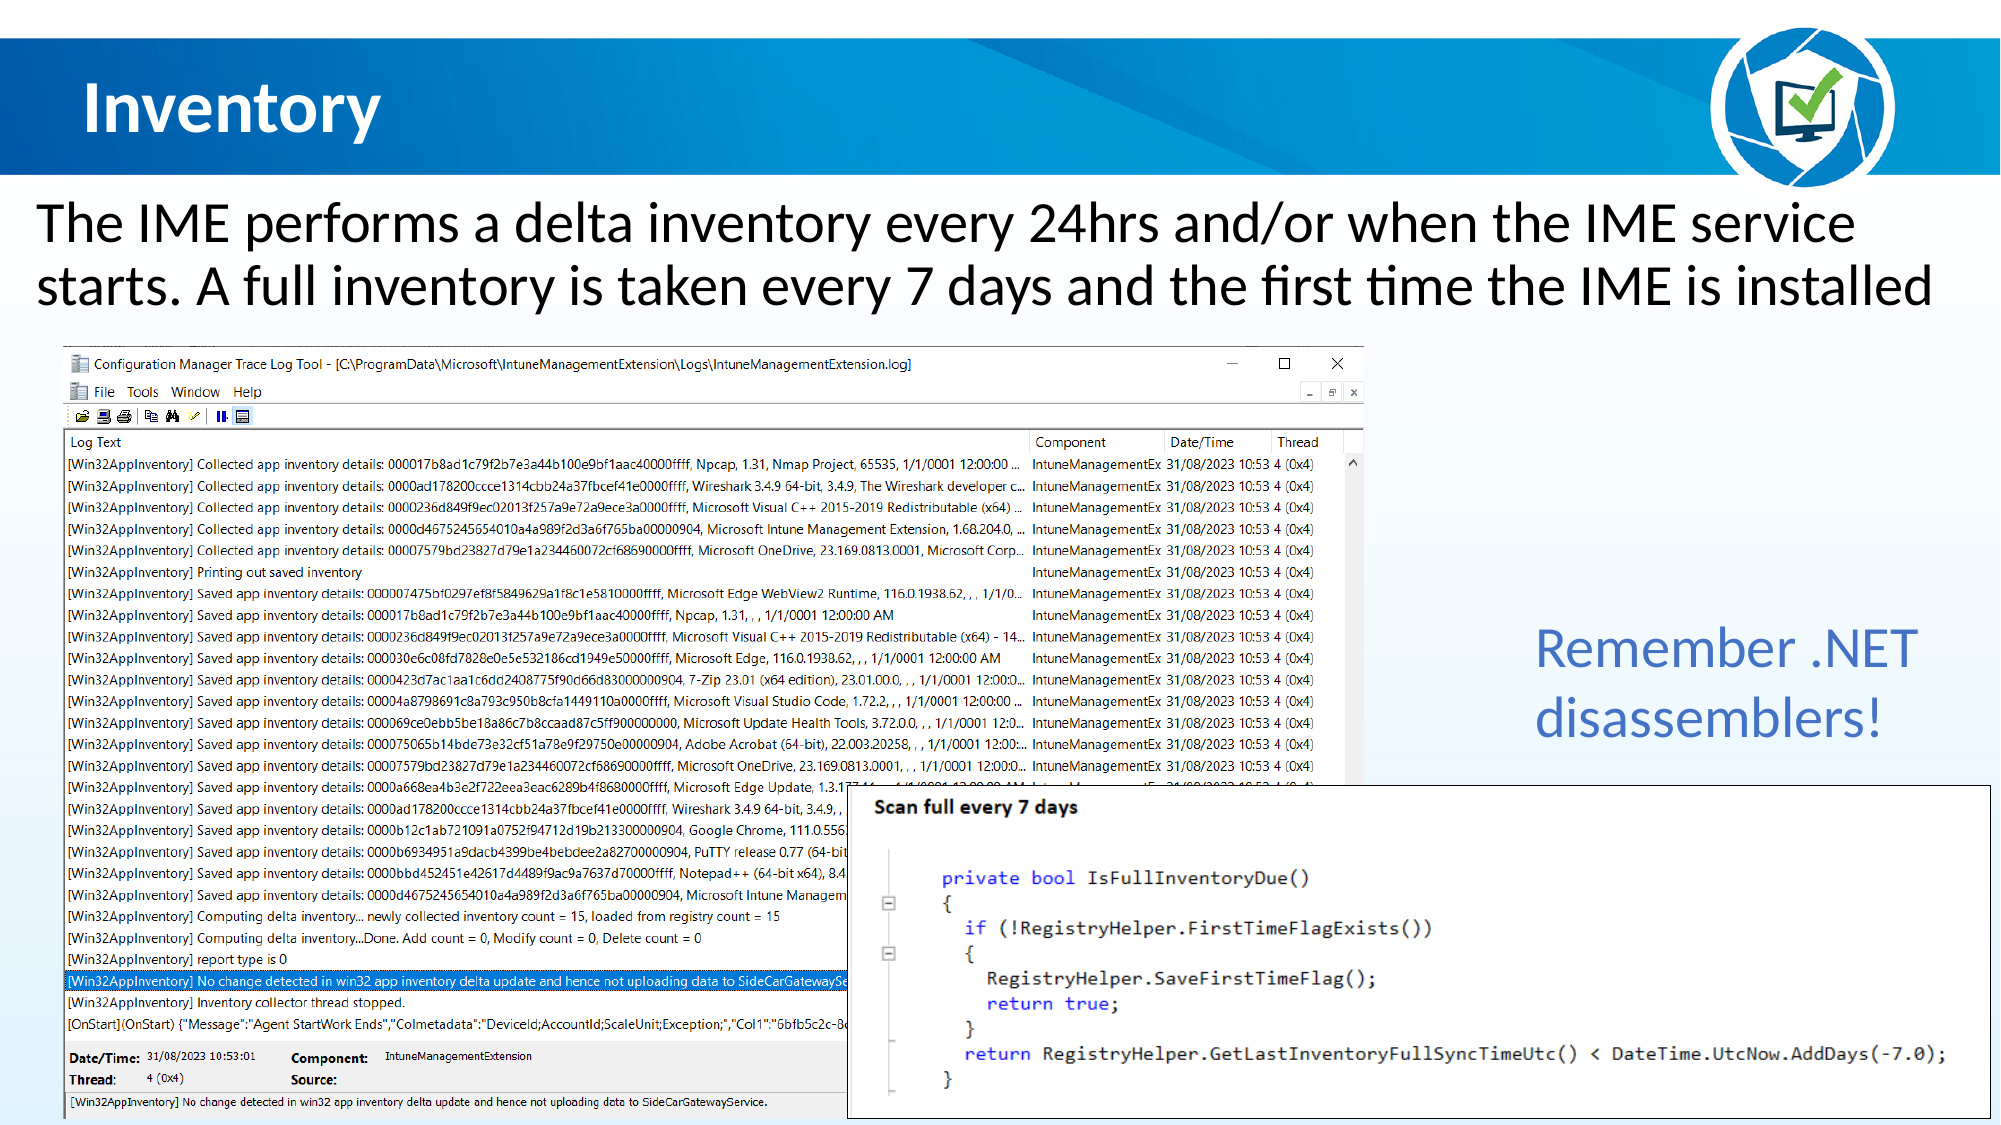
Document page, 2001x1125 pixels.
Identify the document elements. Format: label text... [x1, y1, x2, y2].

text_box Remember .NET disassemblers! [1520, 601, 2000, 757]
picture [0, 0, 2001, 1125]
text_box [53, 1008, 63, 1071]
text_box [32, 338, 816, 1008]
text_box The IME performs a delta inventory every 24hrs and/or when the IME service starts. A full inventory is taken every 7 days and the first time the IME is installed [22, 185, 1958, 338]
text_box [816, 338, 1387, 785]
list Inventory [67, 60, 1694, 159]
